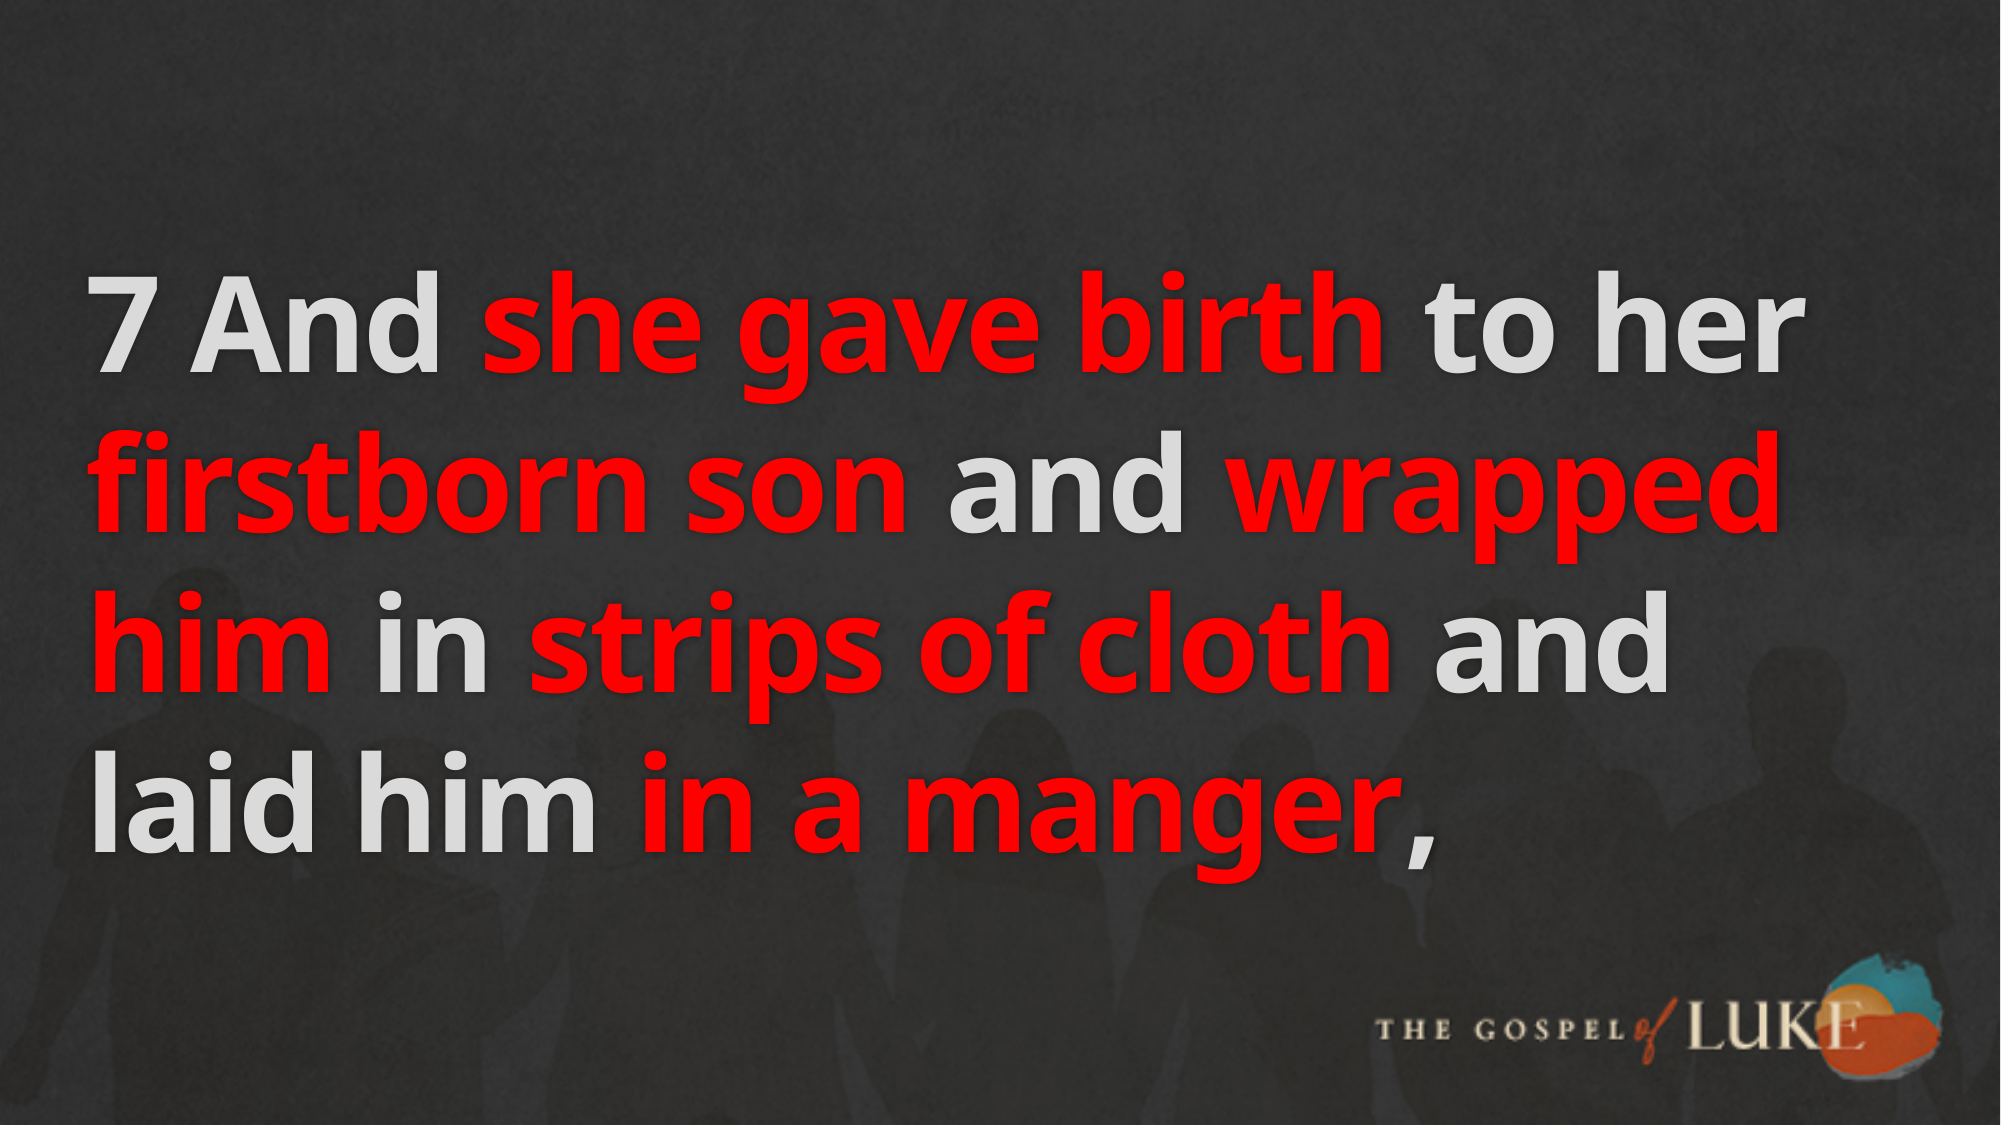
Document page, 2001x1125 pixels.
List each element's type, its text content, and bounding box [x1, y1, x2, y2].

picture [0, 0, 2000, 1125]
title 7 And she gave birth to her firstborn son and wrapped him in strips of cloth and laid him in a manger, [70, 238, 1930, 887]
